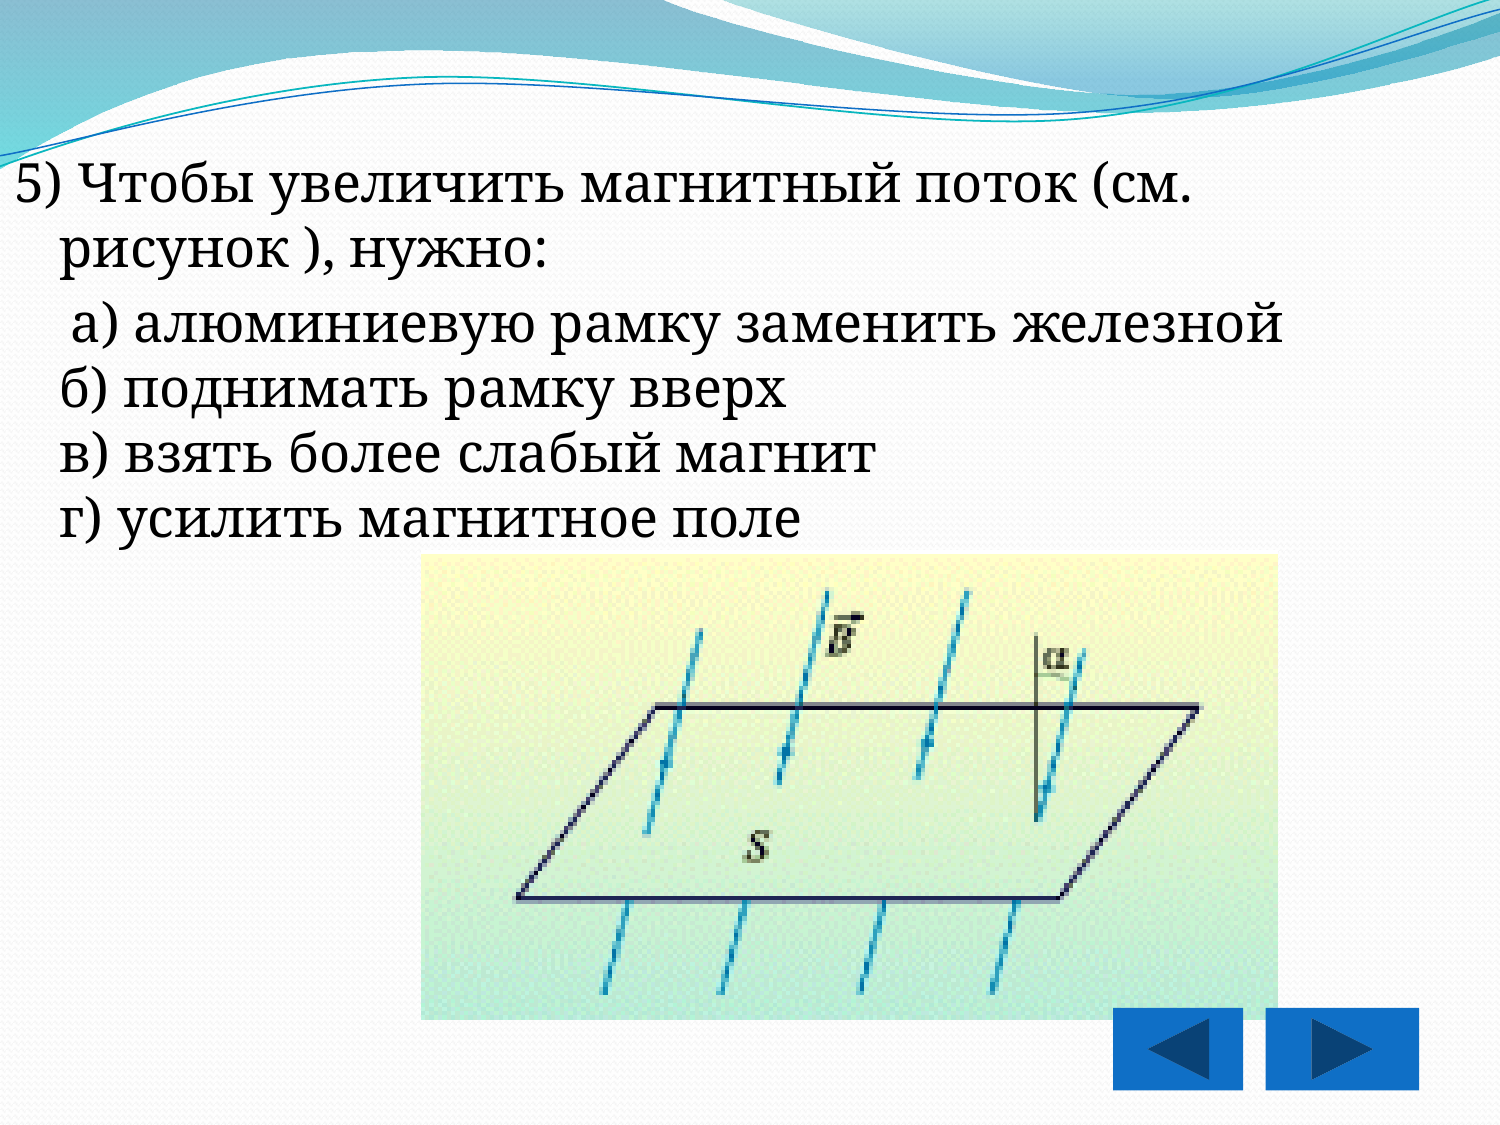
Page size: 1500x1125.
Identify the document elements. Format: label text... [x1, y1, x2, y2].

list 5) Чтобы увеличить магнитный поток (см. рисунок ), нужно: а) алюминиевую рамку заменить железной б) поднимать рамку вверх в) взять более слабый магнит г) усилить магнитное поле [0, 140, 1350, 1038]
picture [421, 550, 1278, 1020]
text_box [1113, 1032, 1244, 1091]
text_box [1265, 1007, 1420, 1091]
